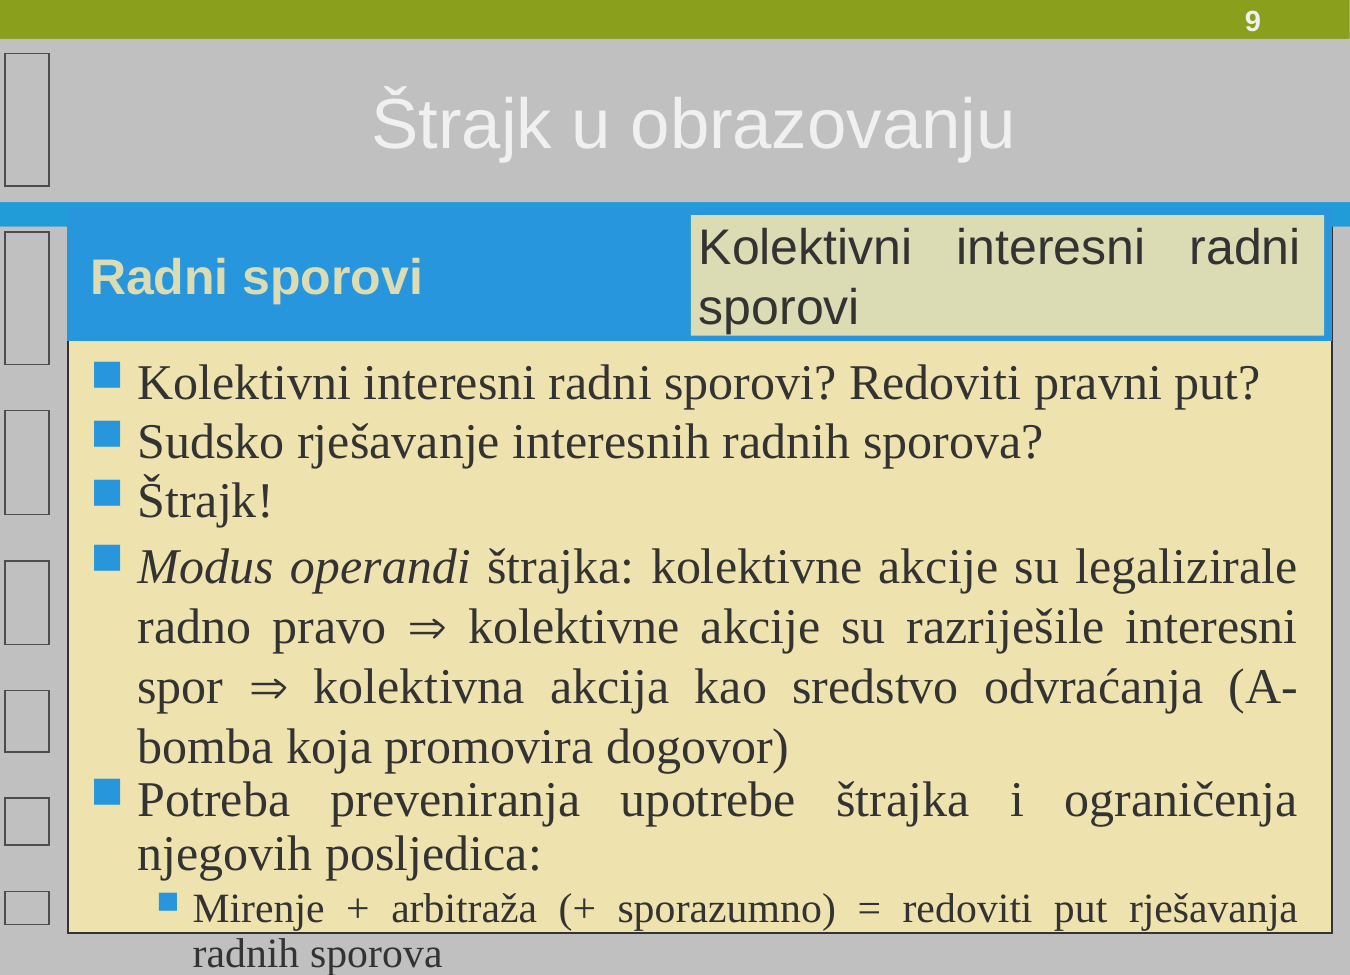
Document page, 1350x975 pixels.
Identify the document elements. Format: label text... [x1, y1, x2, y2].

text_box [1316, 215, 1325, 336]
title Štrajk u obrazovanju [67, 38, 1321, 202]
text_box [70, 210, 74, 338]
text_box [707, 210, 1330, 338]
text_box Kolektivni interesni radni sporovi [684, 211, 1316, 339]
list Kolektivni interesni radni sporovi? Redoviti pravni put? Sudsko rješavanje interesnih radnih sporova? Štrajk! Modus operandi štrajka: kolektivne akcije su legalizirale radno pravo  kolektivne akcije su razriješile interesni spor  kolektivna akcija kao sredstvo odvraćanja (A-bomba koja promovira dogovor) Potreba preveniranja upotrebe štrajka i ograničenja njegovih posljedica: Mirenje + arbitraža (+ sporazumno) = redoviti put rješavanja radnih sporova [76, 349, 1313, 926]
text_box Radni sporovi [74, 210, 707, 338]
